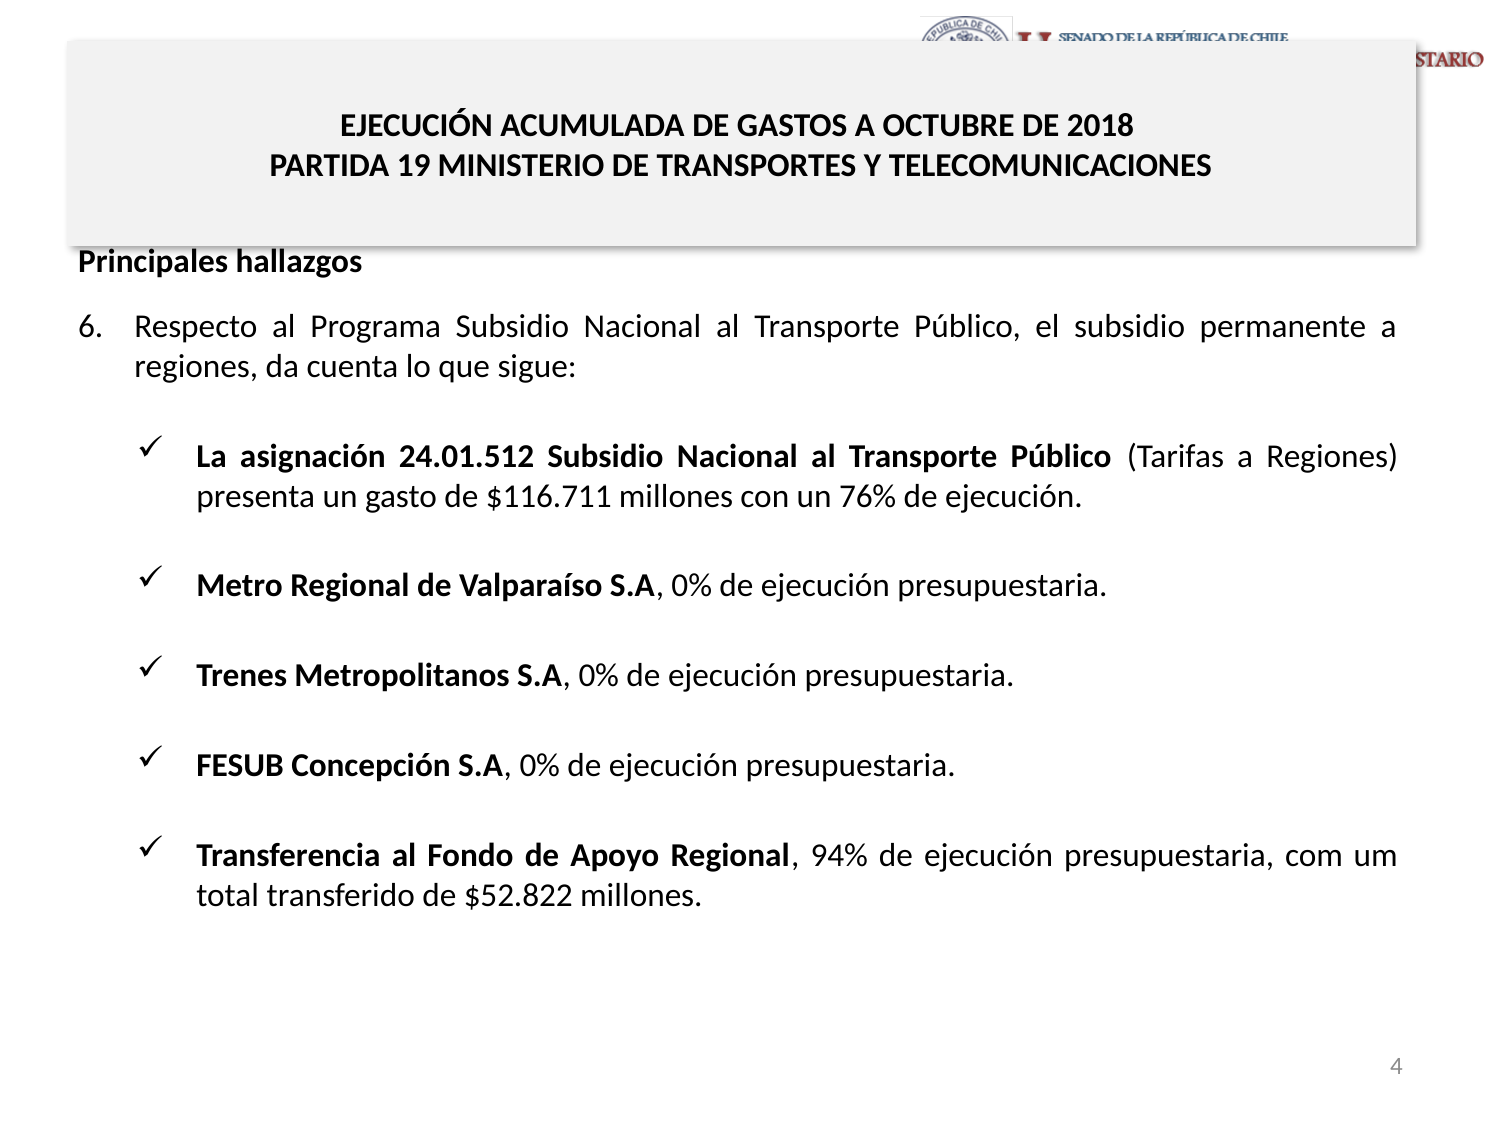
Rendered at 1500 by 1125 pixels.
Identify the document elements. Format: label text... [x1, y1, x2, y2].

picture [920, 5, 1499, 119]
slide_number 4 [1067, 1035, 1418, 1095]
title EJECUCIÓN ACUMULADA DE GASTOS A OCTUBRE DE 2018 PARTIDA 19 MINISTERIO DE TRANSPORTES Y TELECOMUNICACIONES [67, 41, 1415, 246]
text_box Principales hallazgos Respecto al Programa Subsidio Nacional al Transporte Público, el subsidio permanente a regiones, da cuenta lo que sigue: La asignación 24.01.512 Subsidio Nacional al Transporte Público (Tarifas a Regiones) presenta un gasto de $116.711 millones con un 76% de ejecución. Metro Regional de Valparaíso S.A, 0% de ejecución presupuestaria. Trenes Metropolitanos S.A, 0% de ejecución presupuestaria. FESUB Concepción S.A, 0% de ejecución presupuestaria. Transferencia al Fondo de Apoyo Regional, 94% de ejecución presupuestaria, com um total transferido de $52.822 millones. [63, 231, 1414, 1071]
